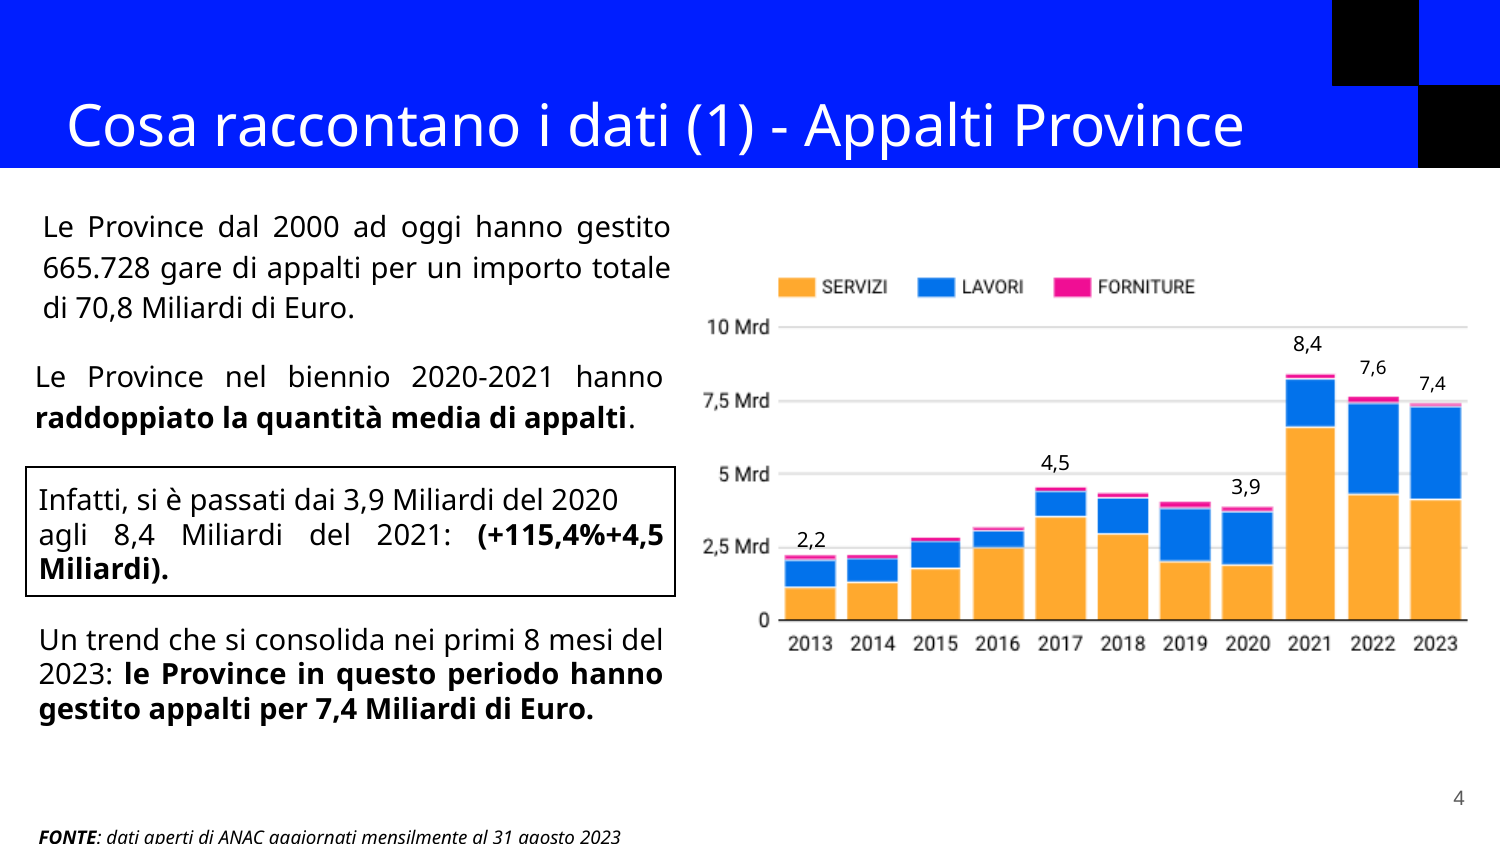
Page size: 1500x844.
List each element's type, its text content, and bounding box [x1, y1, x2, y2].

table_header [27, 468, 674, 595]
title Cosa raccontano i dati (1) - Appalti Province [51, 72, 1449, 167]
slide_number 4 [1389, 764, 1480, 830]
picture [690, 256, 1500, 676]
list Infatti, si è passati dai 3,9 Miliardi del 2020 agli 8,4 Miliardi del 2021: (+115,4%+4,5 Miliardi). Un trend che si consolida nei primi 8 mesi del 2023: le Province in questo periodo hanno gestito appalti per 7,4 Miliardi di Euro. FONTE: dati aperti di ANAC aggiornati mensilmente al 31 agosto 2023 [23, 465, 680, 771]
list Le Province nel biennio 2020-2021 hanno raddoppiato la quantità media di appalti. [19, 303, 680, 456]
list Le Province dal 2000 ad oggi hanno gestito 665.728 gare di appalti per un importo totale di 70,8 Miliardi di Euro. [27, 188, 687, 341]
